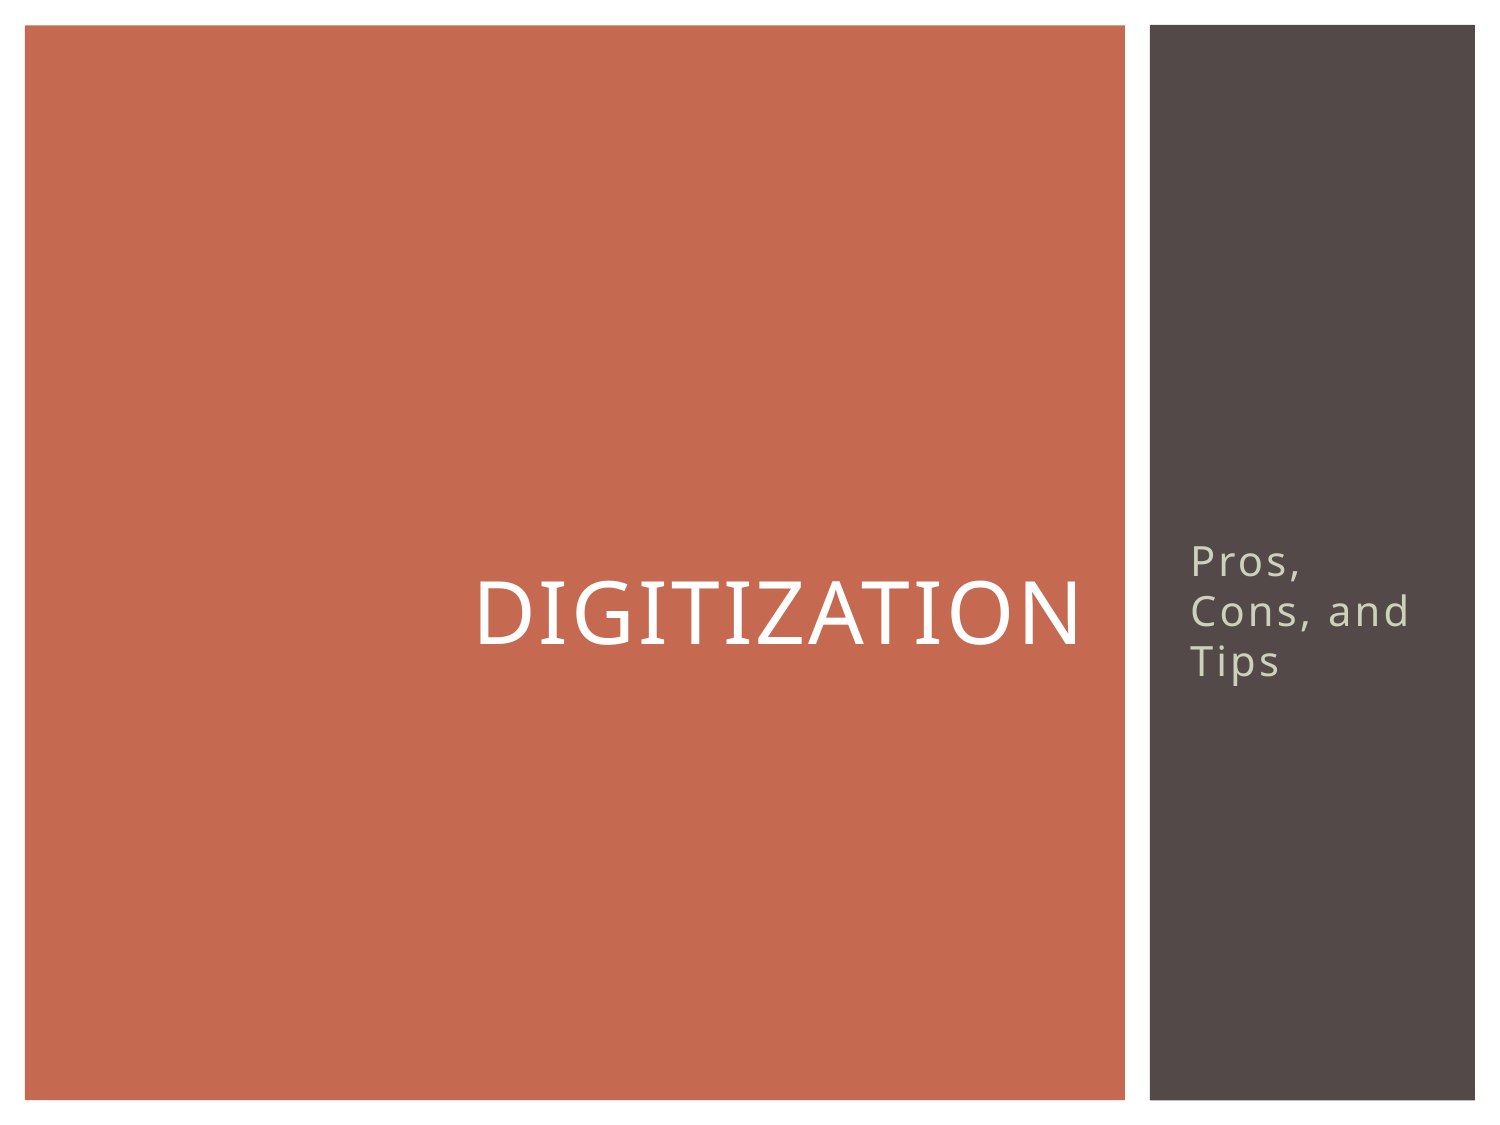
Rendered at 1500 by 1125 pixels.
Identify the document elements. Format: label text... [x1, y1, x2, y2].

title Digitization [62, 474, 1100, 745]
list Pros, Cons, and Tips [1175, 474, 1438, 745]
